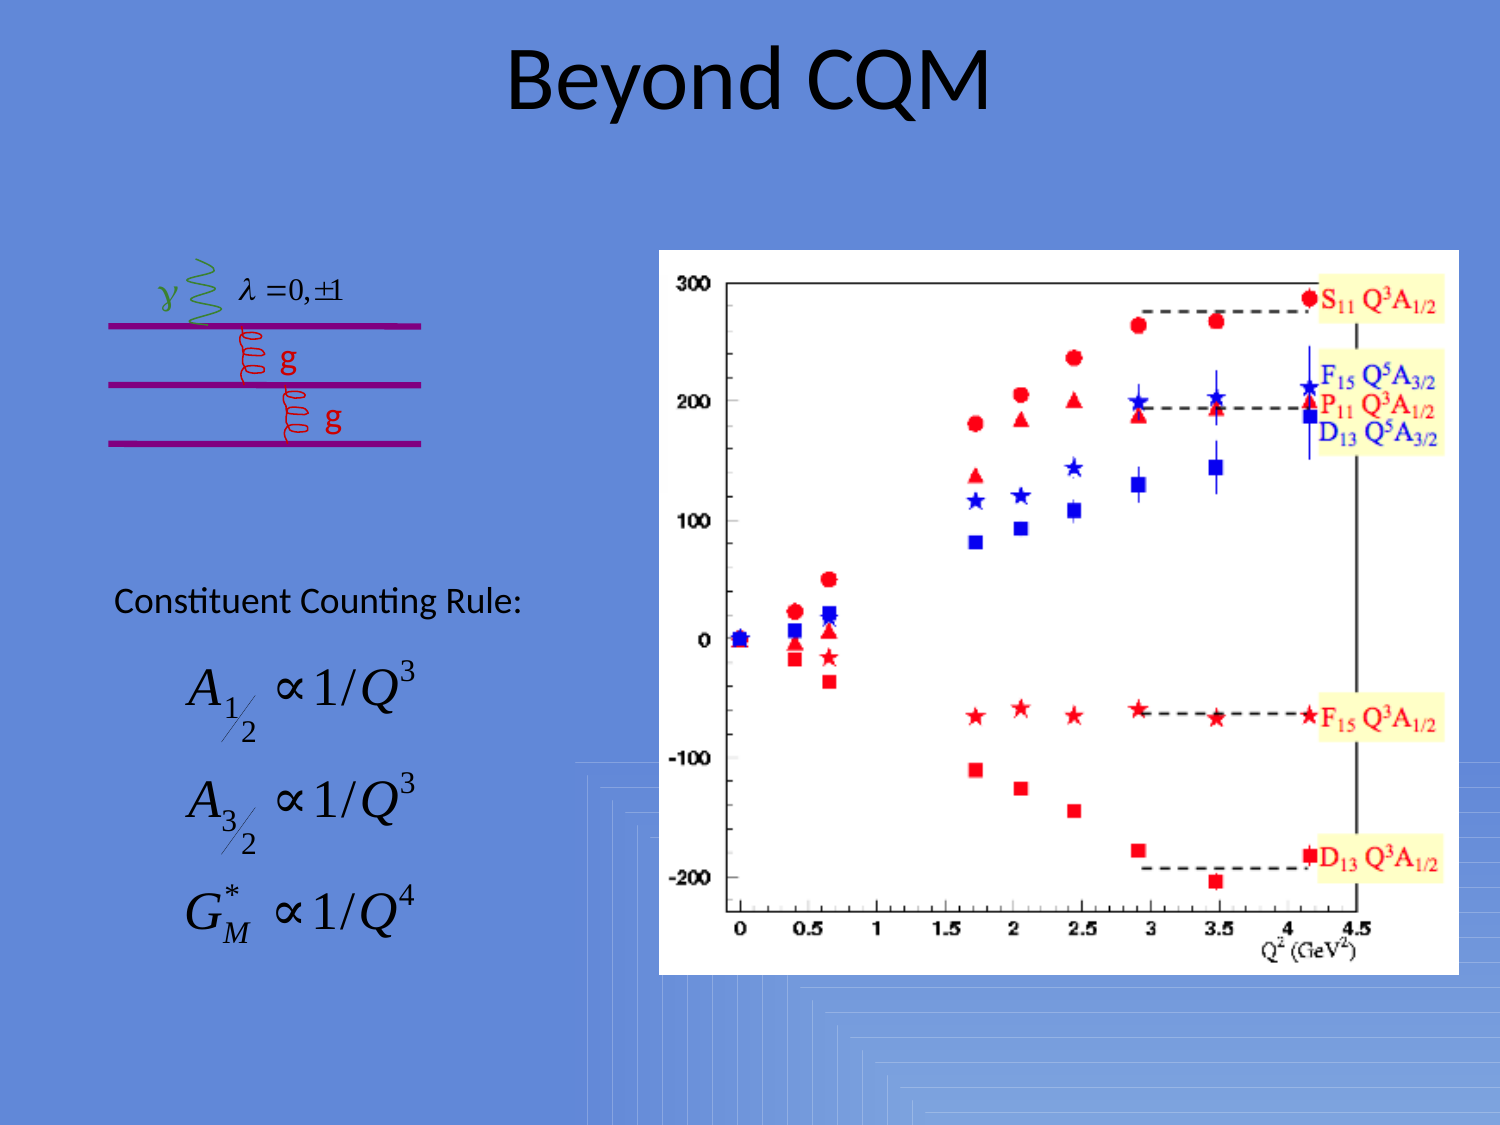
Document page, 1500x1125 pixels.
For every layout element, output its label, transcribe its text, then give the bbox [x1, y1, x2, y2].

picture [659, 250, 1459, 976]
text_box Constituent Counting Rule: [99, 568, 539, 628]
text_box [108, 258, 421, 444]
title Beyond CQM [75, 2, 1425, 143]
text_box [176, 650, 426, 949]
